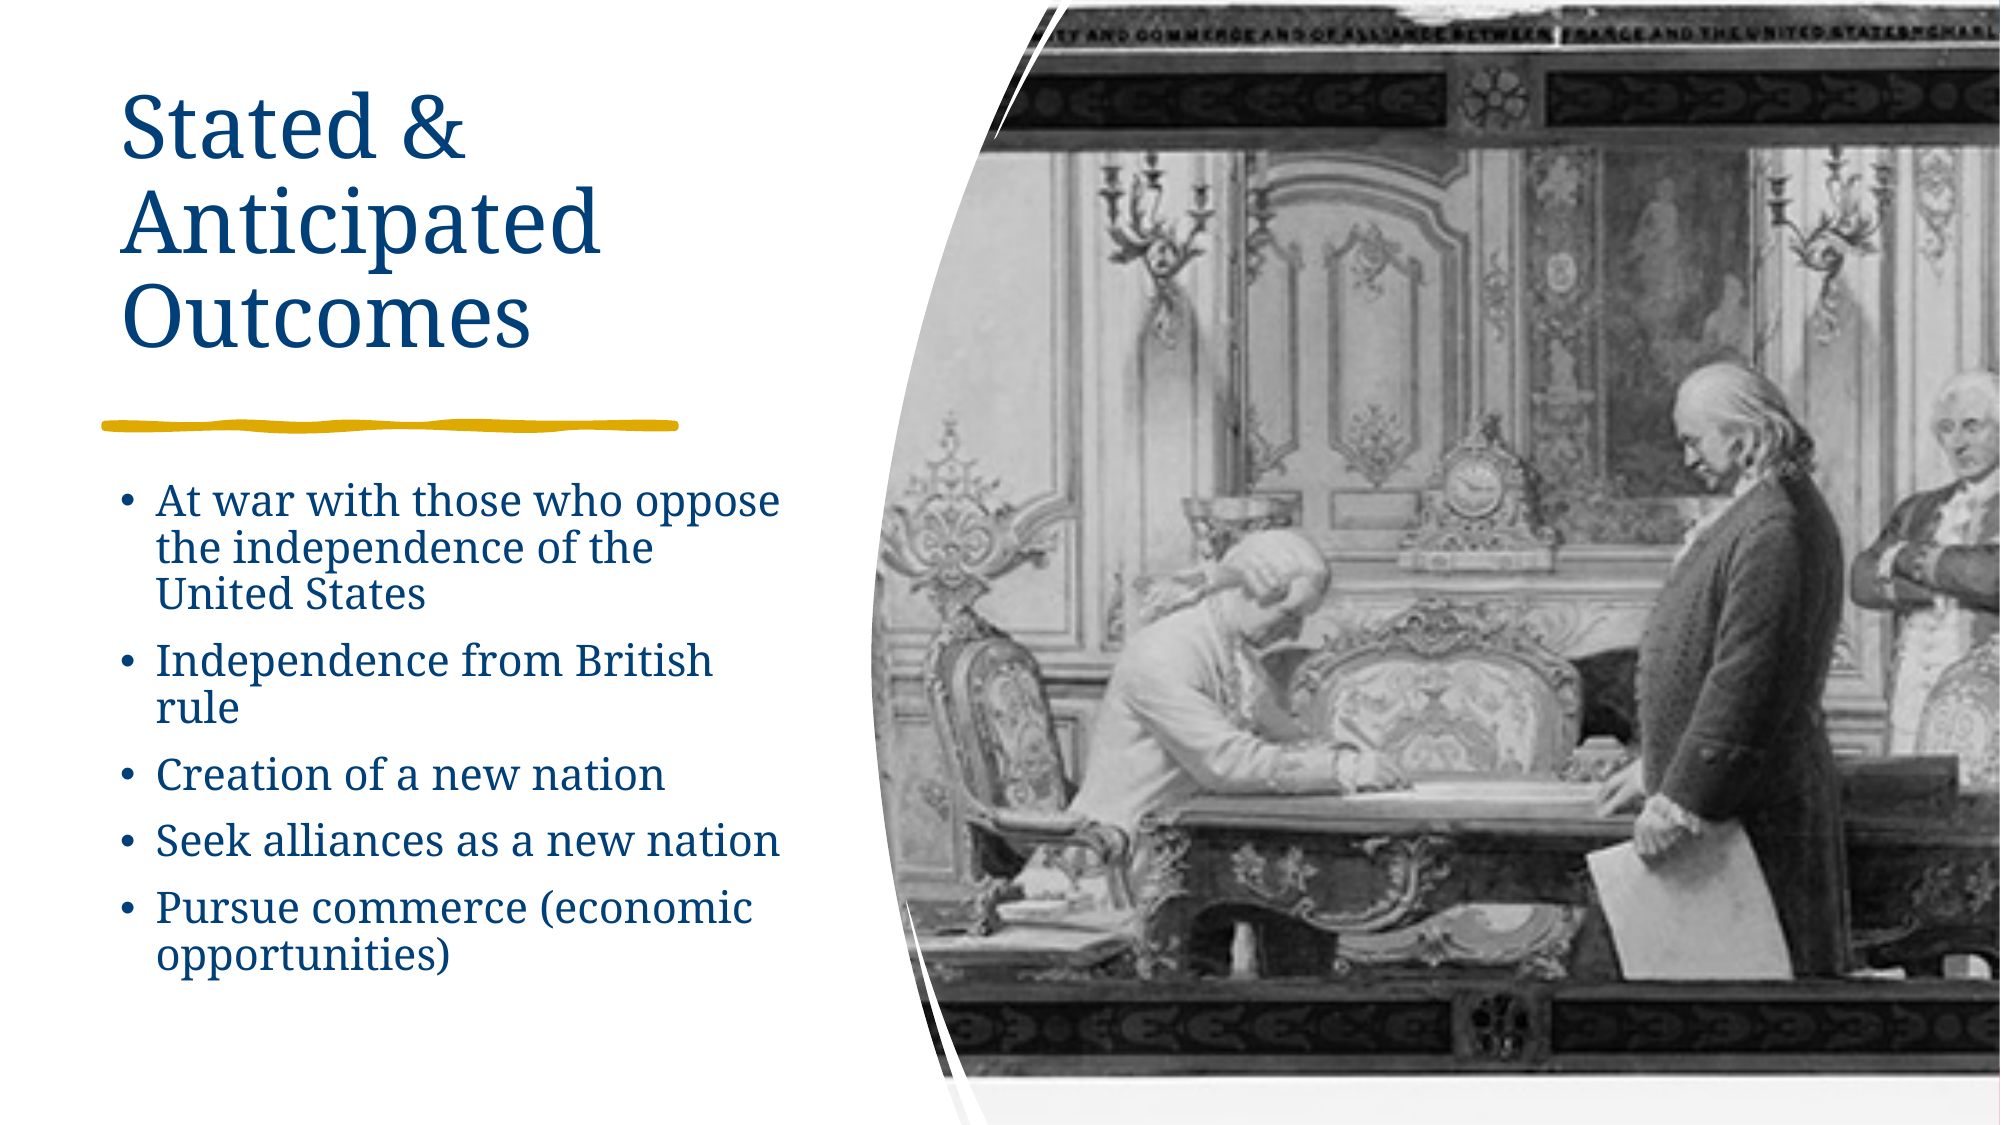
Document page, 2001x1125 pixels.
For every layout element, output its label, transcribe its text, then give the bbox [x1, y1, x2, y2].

picture [871, 0, 2000, 1125]
text_box [103, 421, 676, 431]
text_box [0, 0, 871, 1125]
title Stated & Anticipated Outcomes [105, 53, 822, 375]
list At war with those who oppose the independence of the United States Independence from British rule Creation of a new nation Seek alliances as a new nation Pursue commerce (economic opportunities) [105, 471, 802, 1016]
